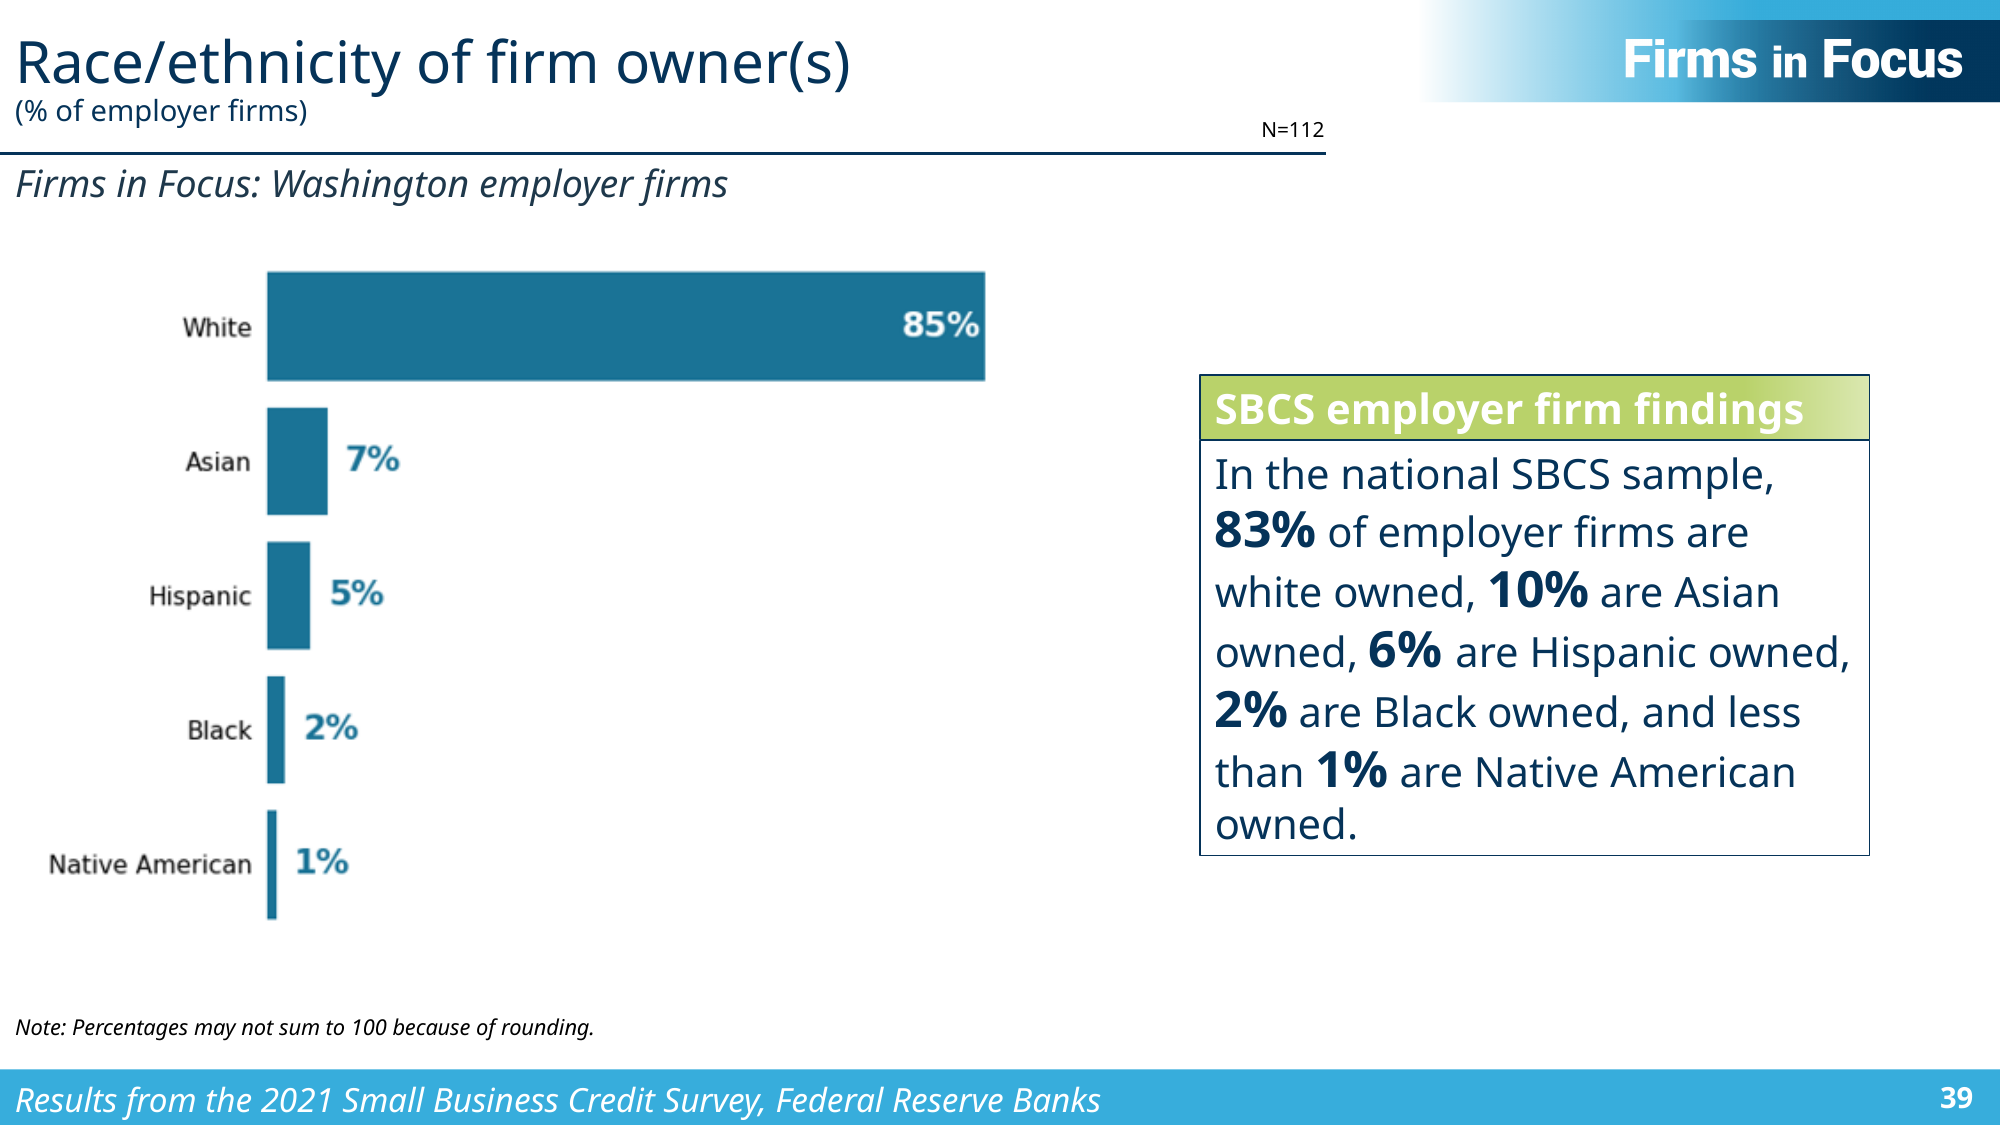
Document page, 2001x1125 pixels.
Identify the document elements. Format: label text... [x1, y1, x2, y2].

text_box SBCS employer firm findings [1199, 375, 1870, 440]
text_box N=112 [1113, 109, 1339, 149]
title Race/ethnicity of firm owner(s) (% of employer firms) [0, 22, 1097, 139]
picture [25, 217, 1046, 975]
text_box Firms in Focus: Washington employer firms [0, 161, 1339, 210]
picture [1190, 0, 2000, 178]
text_box In the national SBCS sample, 83% of employer firms are white owned, 10% are Asian owned, 6% are Hispanic owned, 2% are Black owned, and less than 1% are Native American owned. [1199, 440, 1870, 856]
text_box Note: Percentages may not sum to 100 because of rounding. [0, 1006, 1707, 1048]
